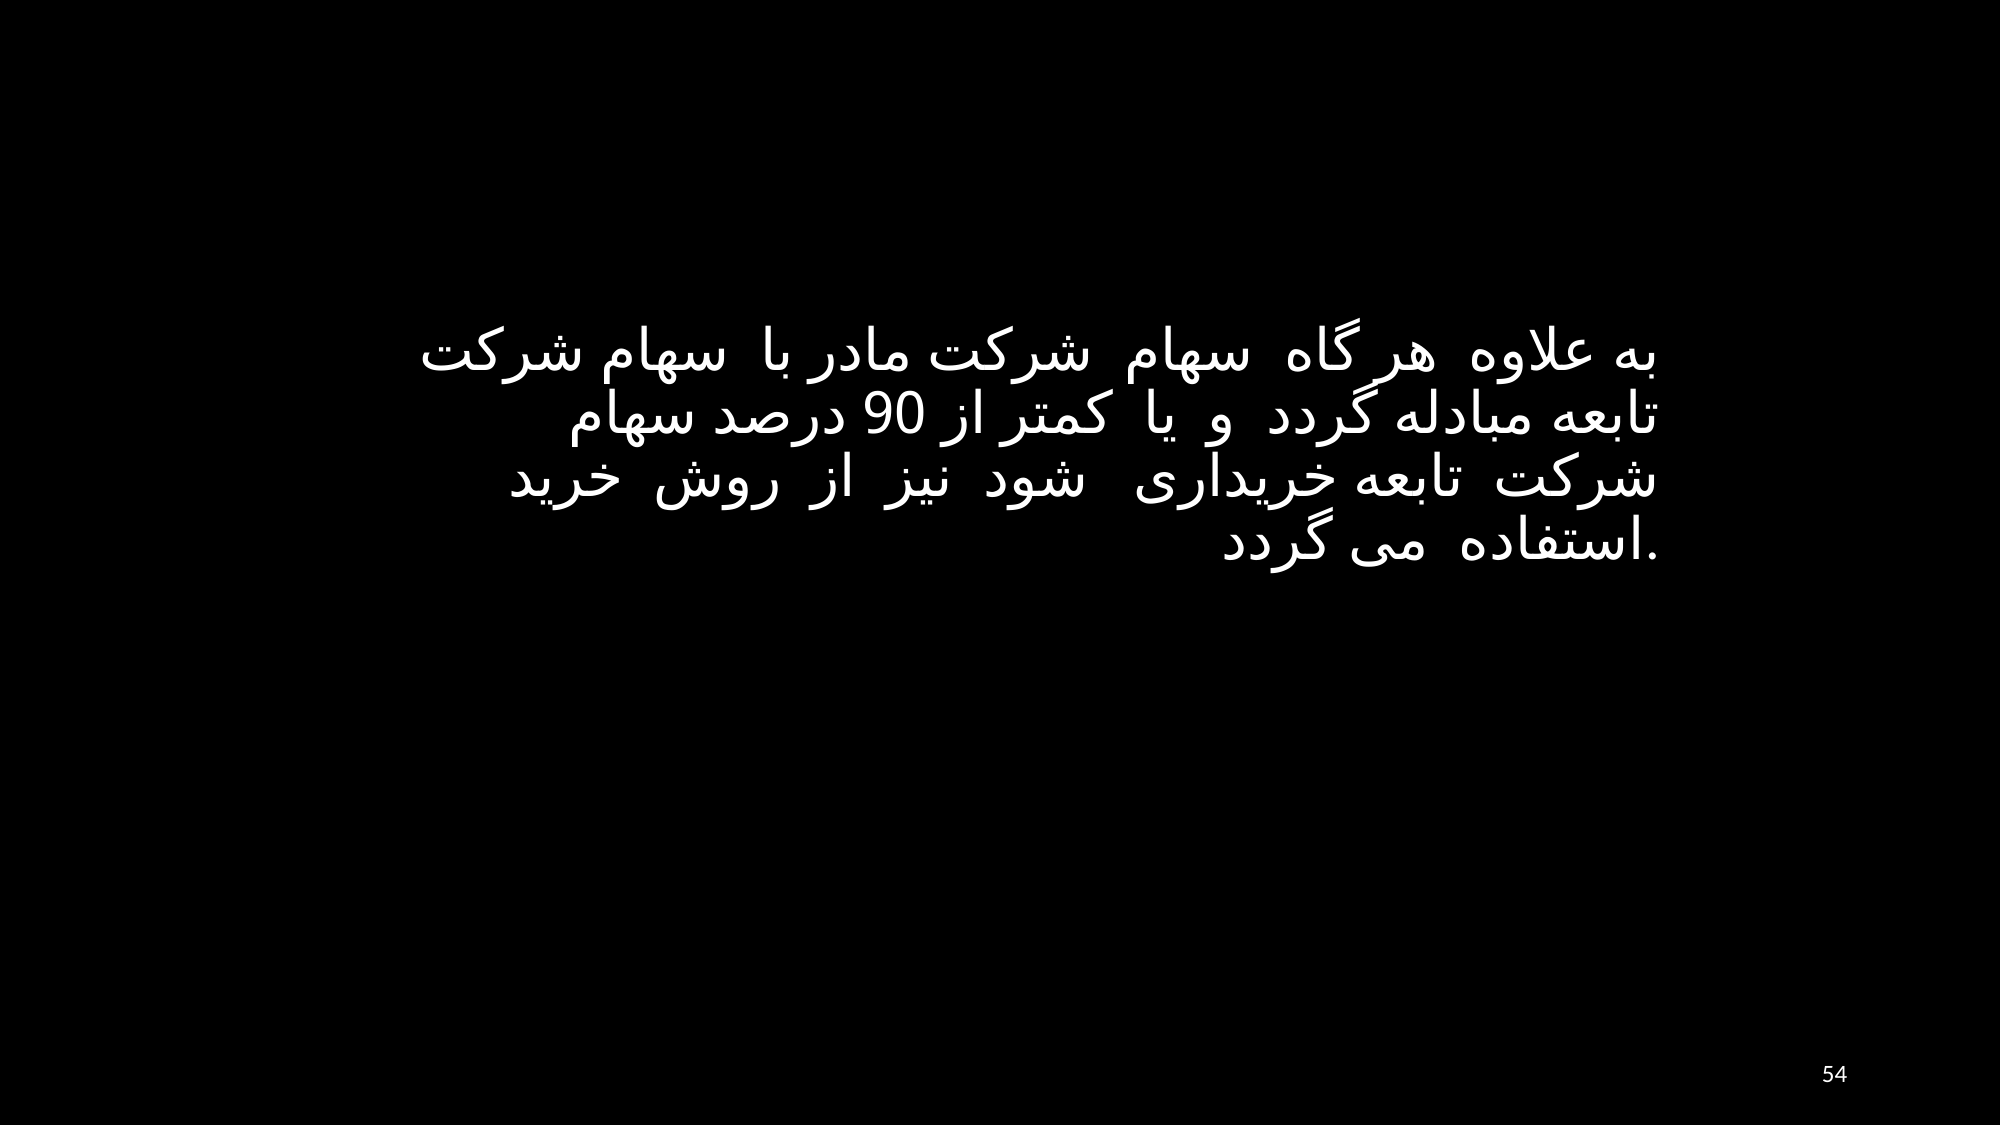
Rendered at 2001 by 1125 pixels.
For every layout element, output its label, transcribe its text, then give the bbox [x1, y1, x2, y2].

list به علاوه هر گاه سهام شركت مادر با سهام شركت تابعه مبادله گردد و يا كمتر از 90 درصد سهام شركت تابعه خريداری شود نيز از روش خريد استفاده می گردد. [324, 312, 1675, 669]
slide_number 54 [1412, 1042, 1863, 1103]
